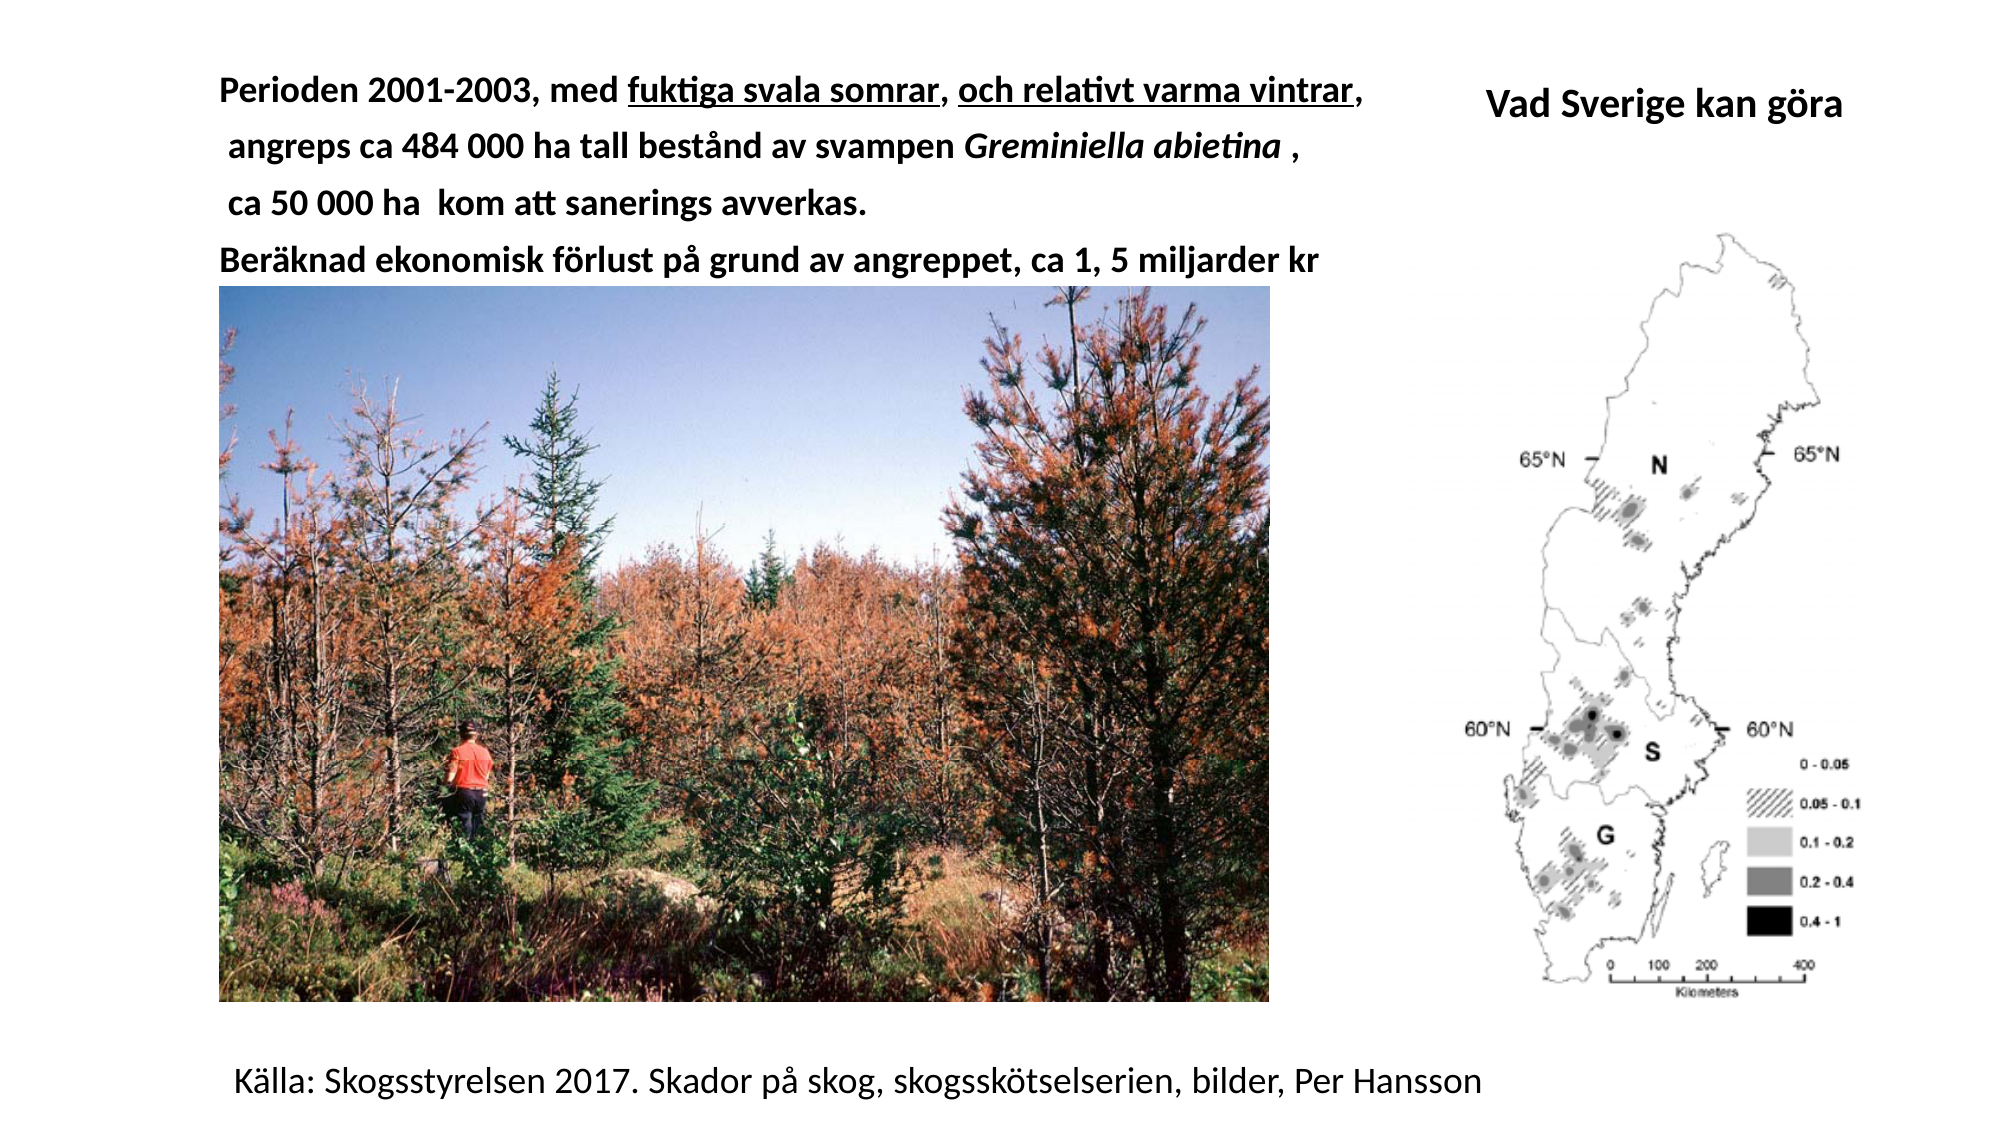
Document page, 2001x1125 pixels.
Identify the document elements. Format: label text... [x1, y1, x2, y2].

text_box Källa: Skogsstyrelsen 2017. Skador på skog, skogsskötselserien, bilder, Per Hansson [219, 1048, 1577, 1109]
list Perioden 2001-2003, med fuktiga svala somrar, och relativt varma vintrar, angreps ca 484 000 ha tall bestånd av svampen Greminiella abietina , ca 50 000 ha kom att sanerings avverkas. Beräknad ekonomisk förlust på grund av angreppet, ca 1, 5 miljarder kr [204, 0, 1675, 1125]
picture [219, 286, 1270, 1002]
picture [1402, 215, 1870, 1035]
text_box Vad Sverige kan göra [1471, 68, 1870, 133]
